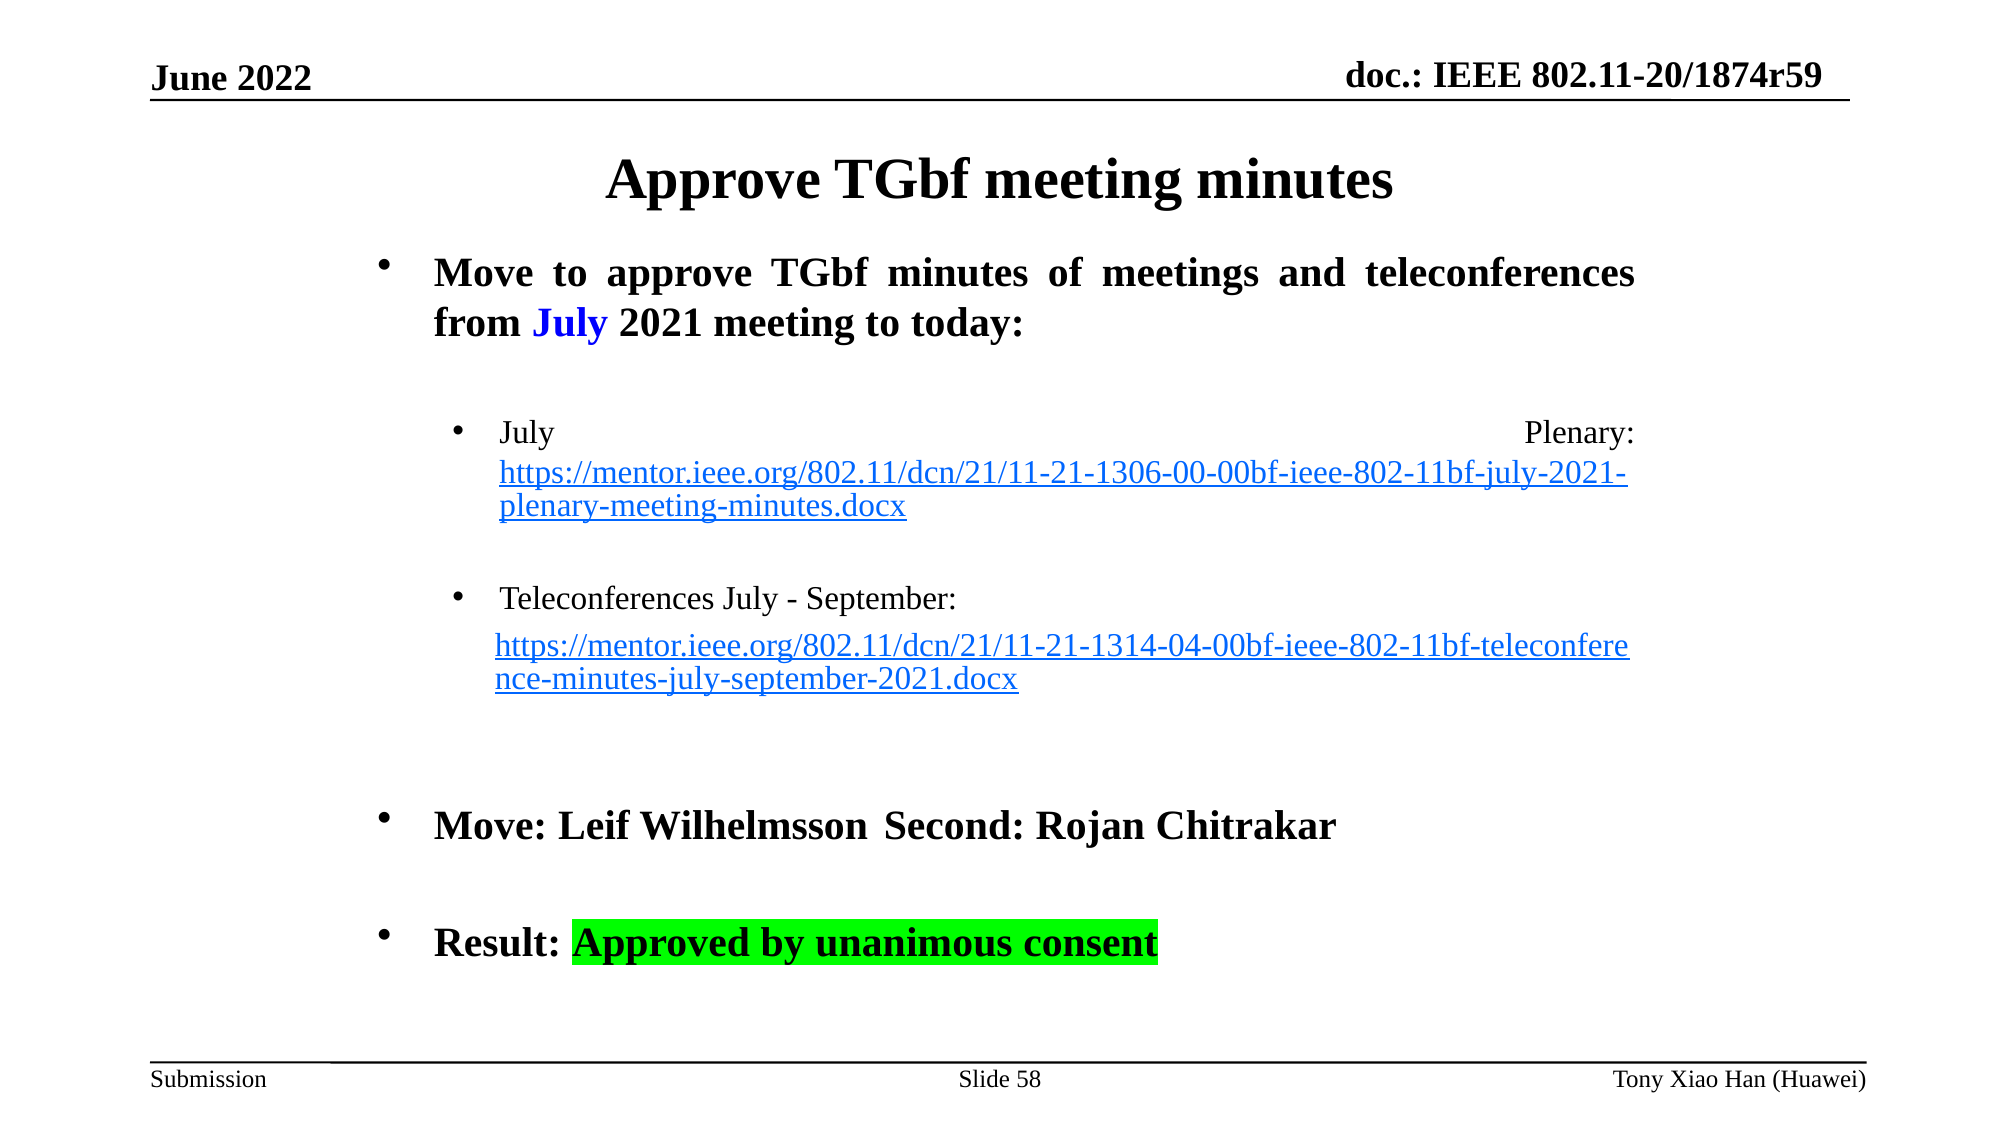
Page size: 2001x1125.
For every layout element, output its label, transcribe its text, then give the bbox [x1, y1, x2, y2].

text_box Approve TGbf meeting minutes [362, 87, 1638, 237]
text_box Move to approve TGbf minutes of meetings and teleconferences from July 2021 meeting to today: July Plenary: https://mentor.ieee.org/802.11/dcn/21/11-21-1306-00-00bf-ieee-802-11bf-july-2021-plenary-meeting-minutes.docx Teleconferences July - September: https://mentor.ieee.org/802.11/dcn/21/11-21-1314-04-00bf-ieee-802-11bf-teleconference-minutes-july-september-2021.docx Move: Leif Wilhelmsson Second: Rojan Chitrakar Result: Approved by unanimous consent [362, 237, 1652, 975]
